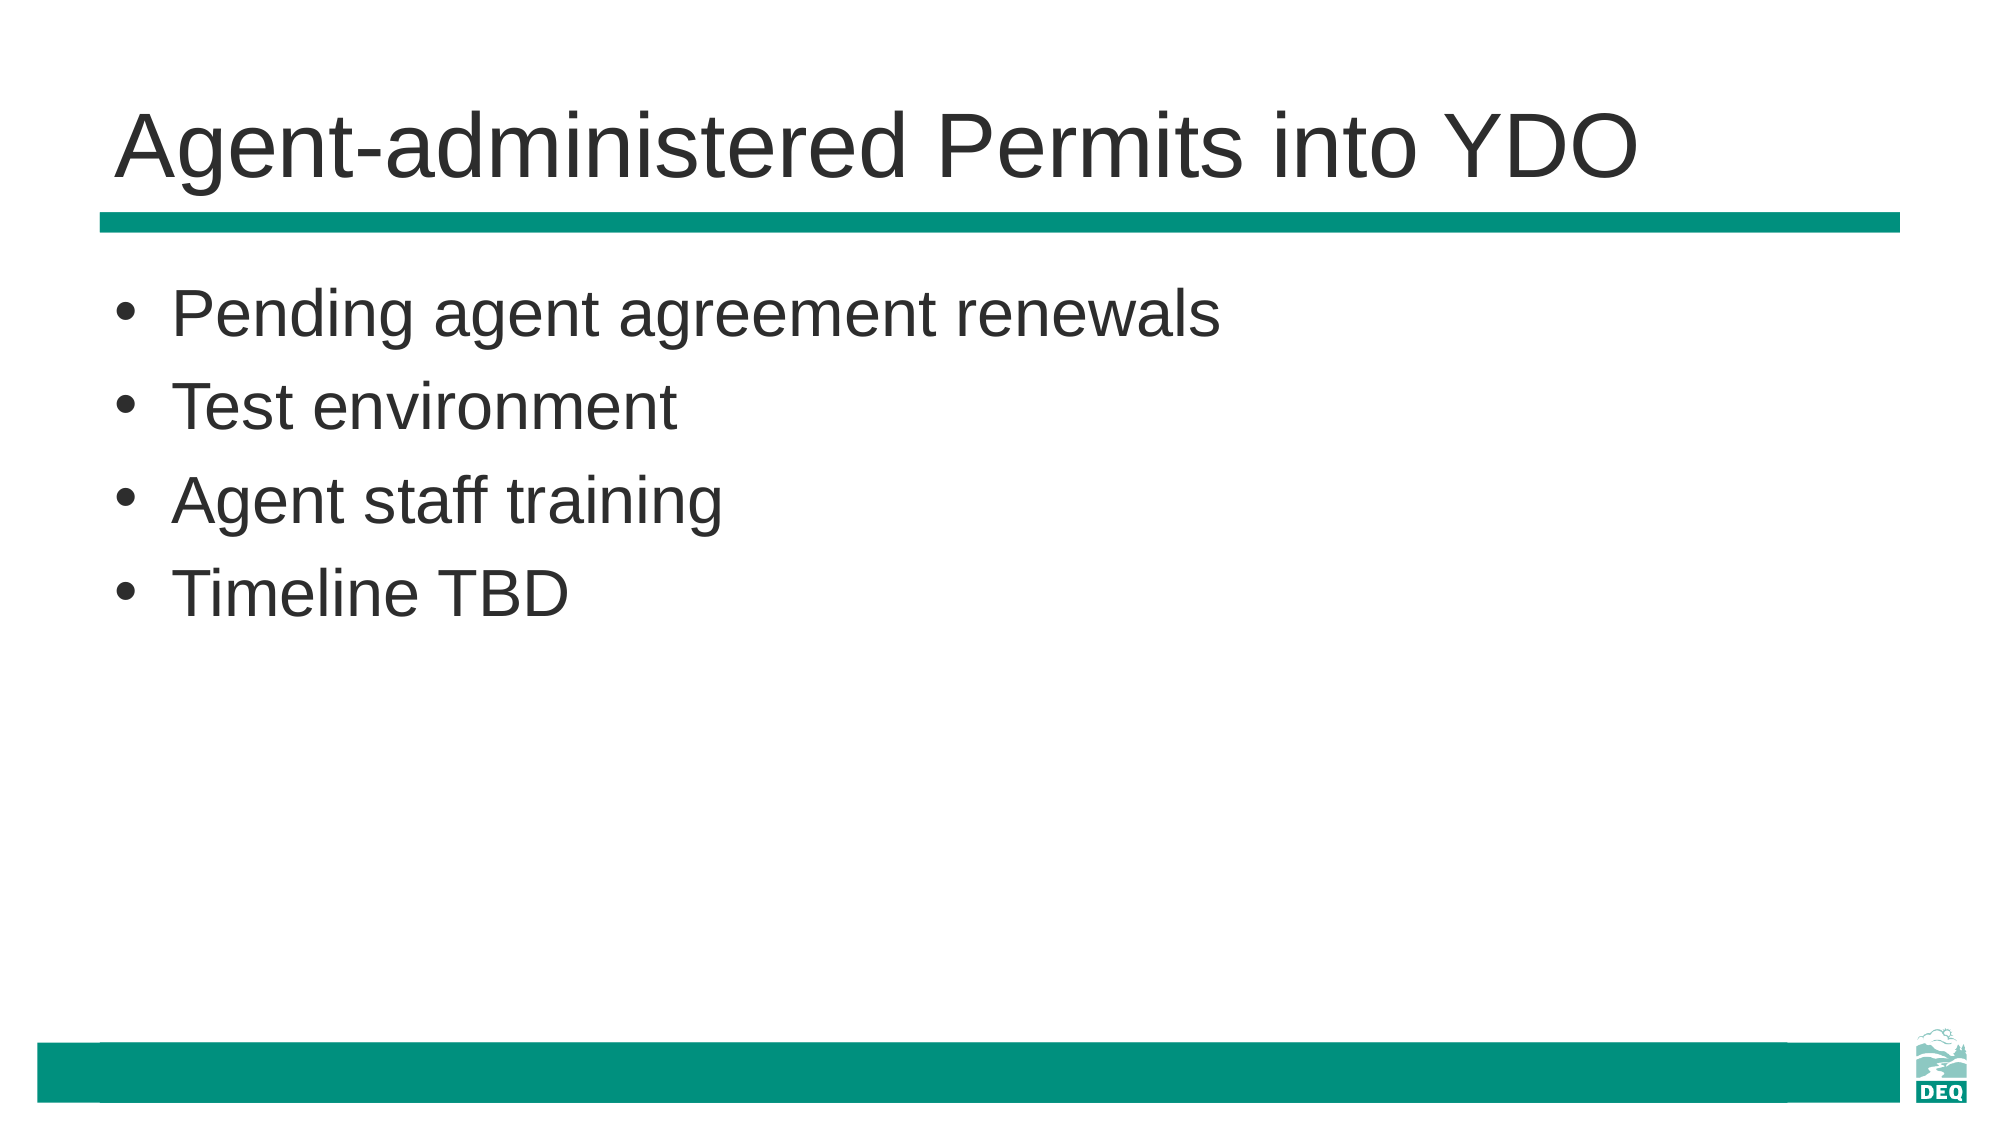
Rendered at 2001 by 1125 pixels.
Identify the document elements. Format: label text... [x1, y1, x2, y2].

title Agent-administered Permits into YDO [99, 50, 1900, 233]
list Pending agent agreement renewals Test environment Agent staff training Timeline TBD [99, 262, 1900, 1005]
picture [1916, 1027, 1967, 1103]
